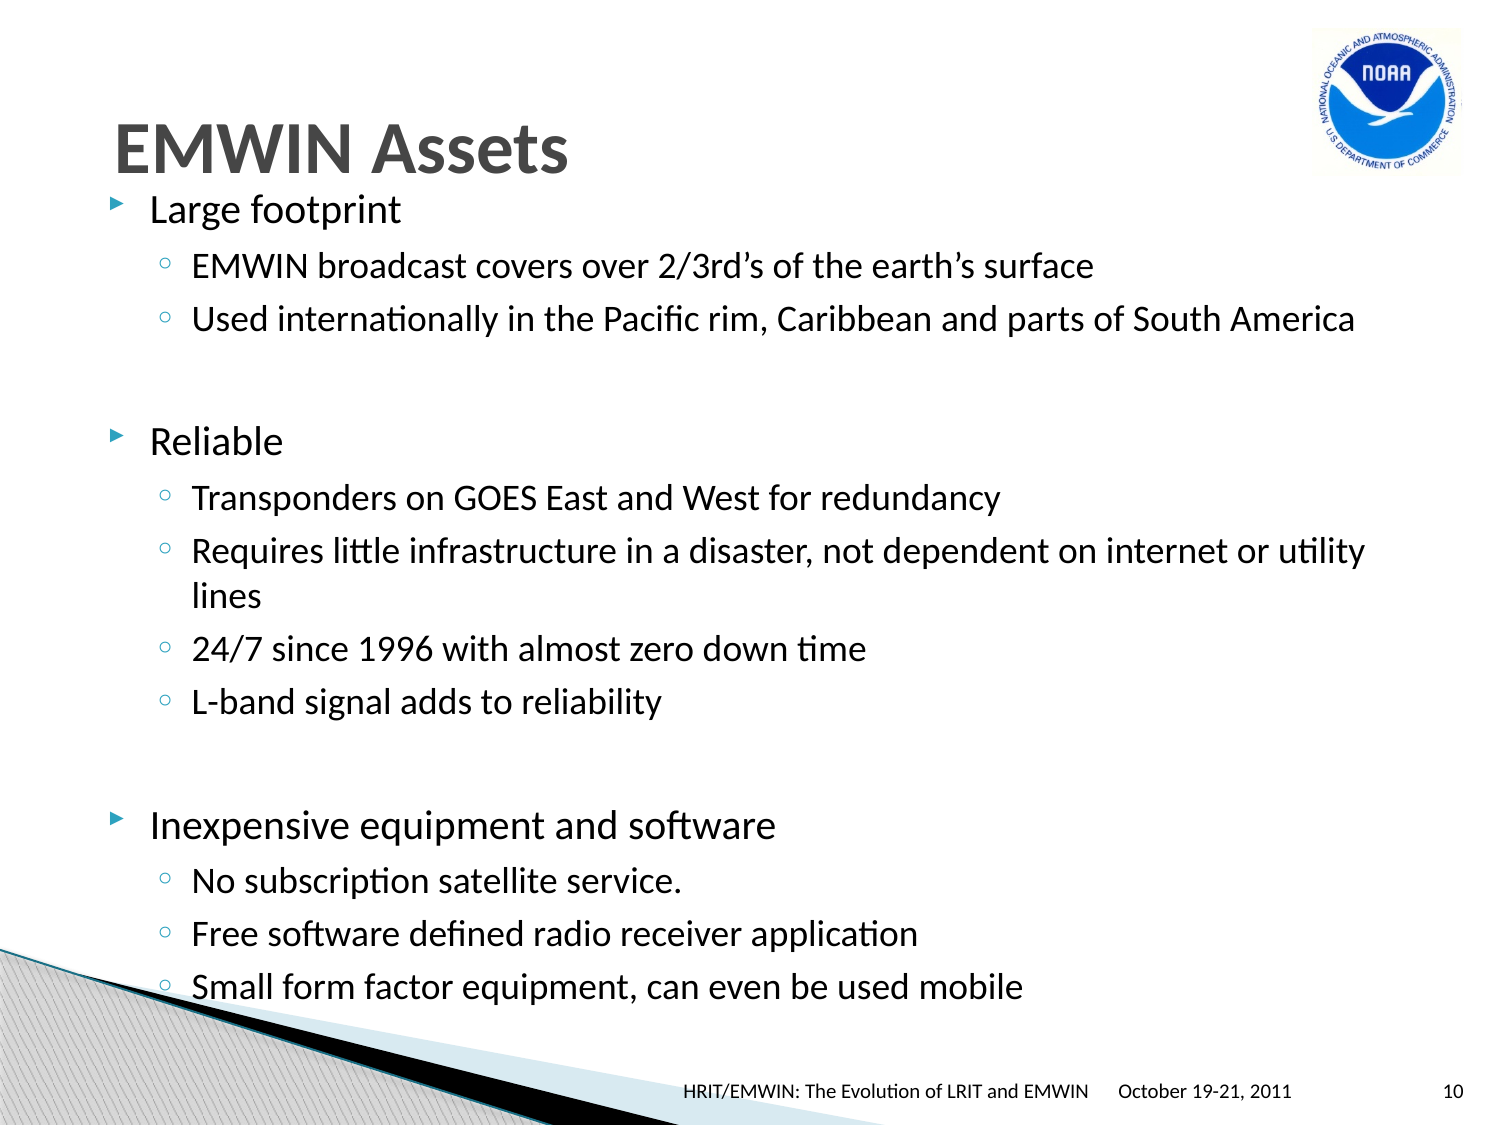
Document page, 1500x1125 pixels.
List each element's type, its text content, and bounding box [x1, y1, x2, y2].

slide_number 10 [1419, 1050, 1479, 1110]
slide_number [1105, 1050, 1419, 1110]
picture [1312, 28, 1464, 176]
list Large footprint EMWIN broadcast covers over 2/3rd’s of the earth’s surface Used internationally in the Pacific rim, Caribbean and parts of South America Reliable Transponders on GOES East and West for redundancy Requires little infrastructure in a disaster, not dependent on internet or utility lines 24/7 since 1996 with almost zero down time L-band signal adds to reliability Inexpensive equipment and software No subscription satellite service. Free software defined radio receiver application Small form factor equipment, can even be used mobile [75, 174, 1425, 1000]
footer HRIT/EMWIN: The Evolution of LRIT and EMWIN [600, 1050, 1105, 1110]
title EMWIN Assets [99, 50, 1375, 174]
